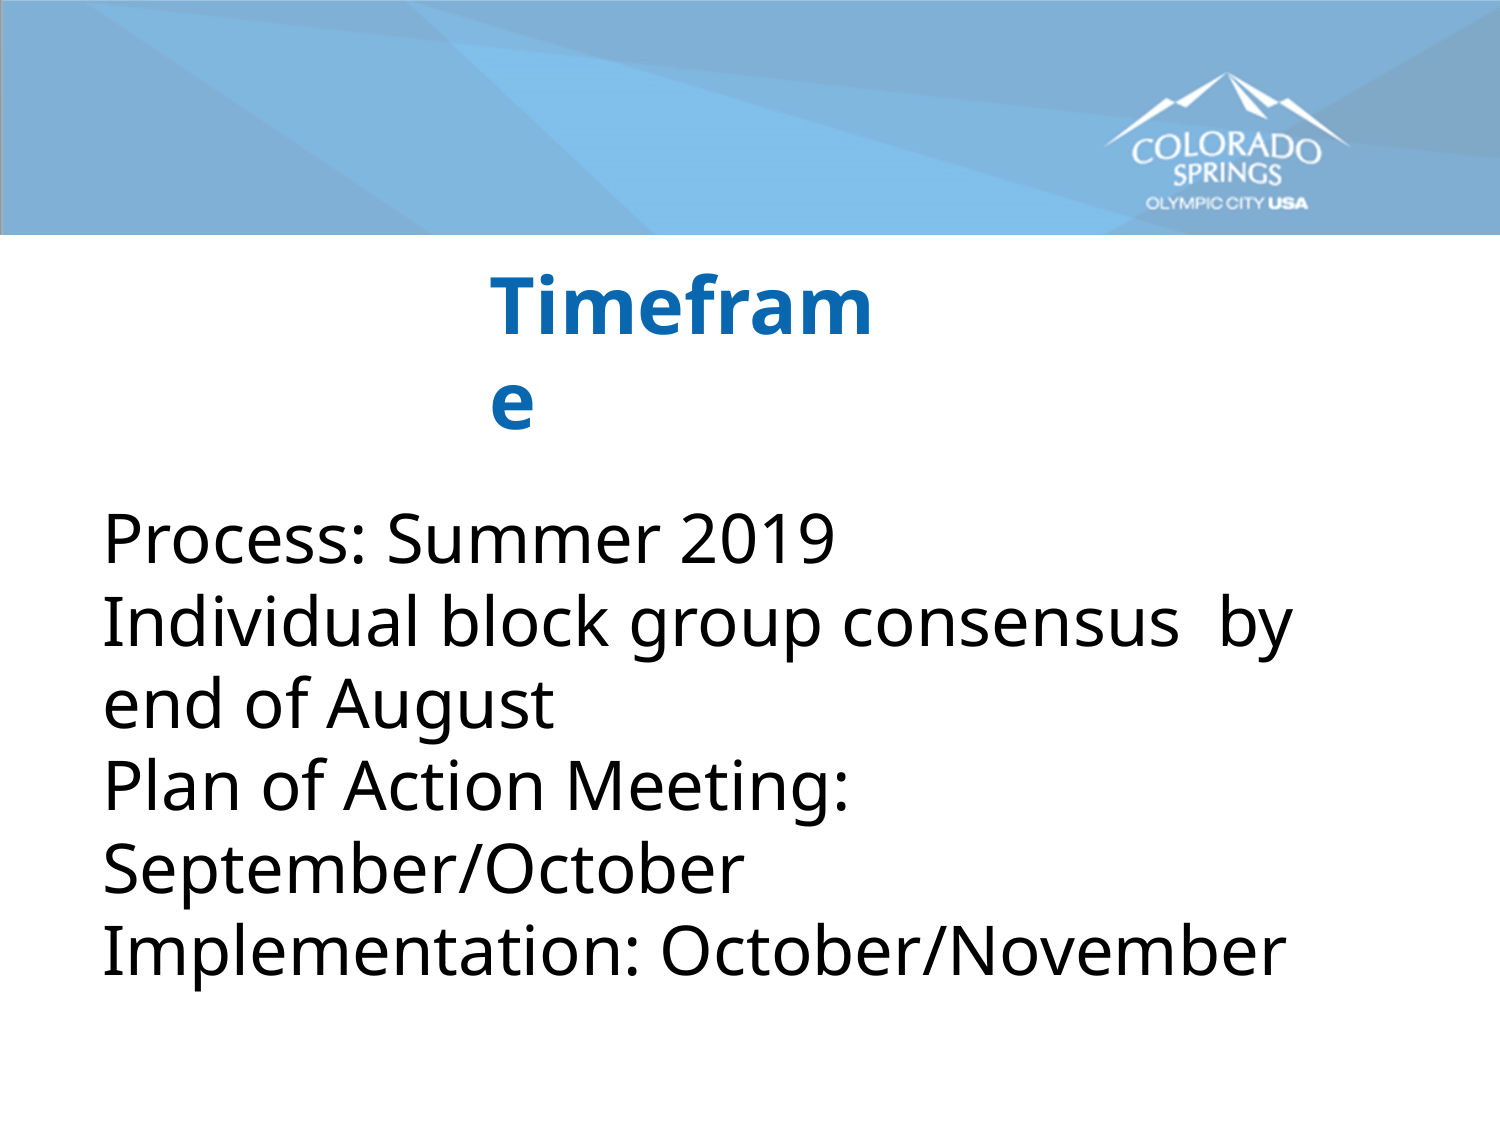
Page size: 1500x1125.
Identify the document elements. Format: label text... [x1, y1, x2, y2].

text_box Process: Summer 2019 Individual block group consensus by end of August Plan of Action Meeting: September/October Implementation: October/November [87, 487, 1388, 997]
picture [0, 0, 1500, 235]
title Timeframe [474, 224, 925, 475]
